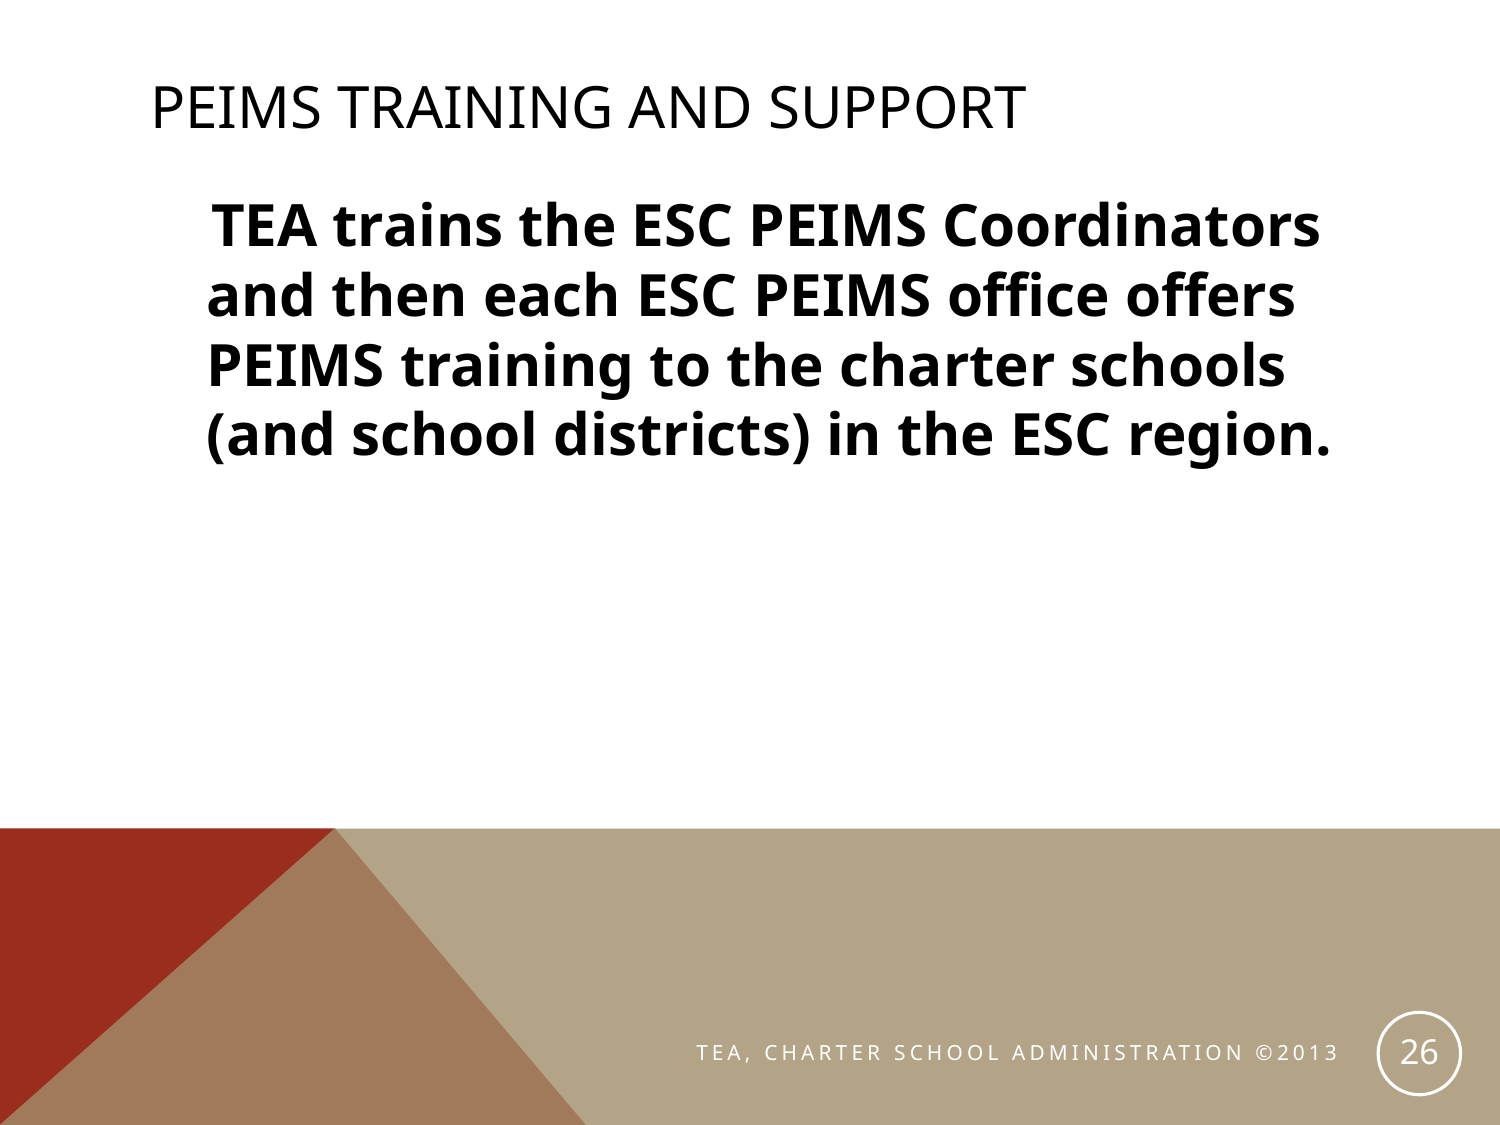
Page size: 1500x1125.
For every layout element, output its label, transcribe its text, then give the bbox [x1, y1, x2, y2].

footer TEA, CHARTER SCHOOL ADMINISTRATION ©2013 [577, 1031, 1352, 1076]
title PEIMS Training and Support [135, 60, 1369, 150]
slide_number 26 [1376, 1010, 1463, 1097]
list TEA trains the ESC PEIMS Coordinators and then each ESC PEIMS office offers PEIMS training to the charter schools (and school districts) in the ESC region. [135, 180, 1369, 768]
